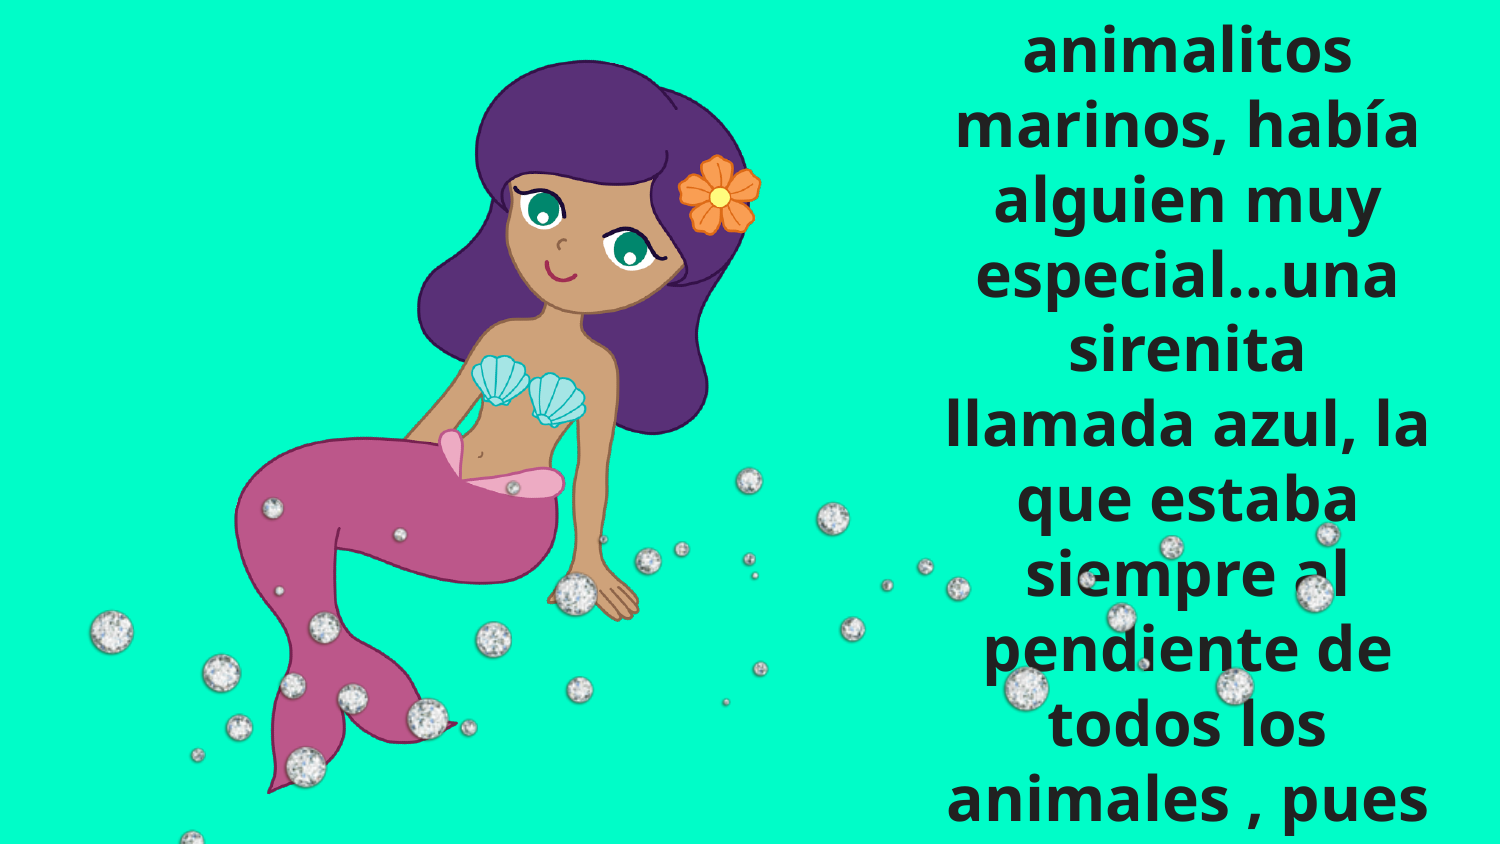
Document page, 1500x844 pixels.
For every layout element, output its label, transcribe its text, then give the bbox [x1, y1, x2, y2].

picture [32, 1, 1361, 844]
title Pero entre todos los animalitos marinos, había alguien muy especial...una sirenita llamada azul, la que estaba siempre al pendiente de todos los animales , pues tenía que cuidarlos... [920, 213, 1456, 631]
